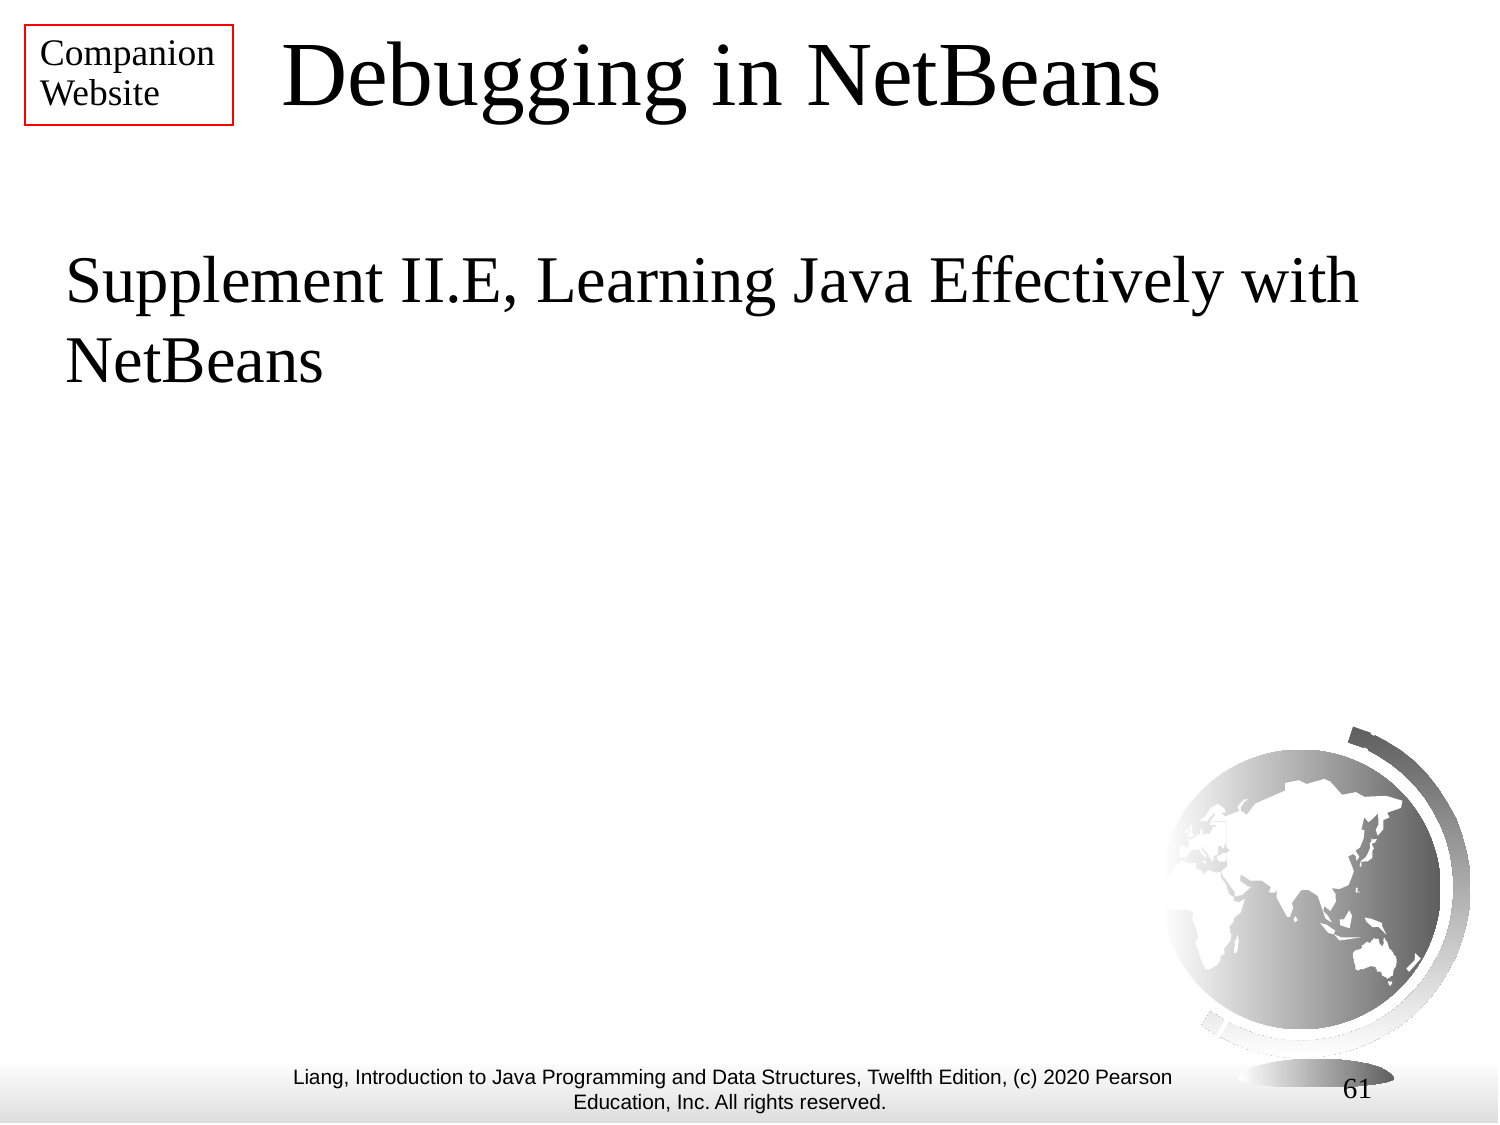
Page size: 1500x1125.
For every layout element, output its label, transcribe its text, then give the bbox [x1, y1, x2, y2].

text_box Companion Website [24, 24, 234, 125]
slide_number 61 [1074, 1050, 1388, 1125]
title Debugging in NetBeans [234, 24, 1388, 113]
list Supplement II.E, Learning Java Effectively with NetBeans [50, 228, 1463, 1050]
